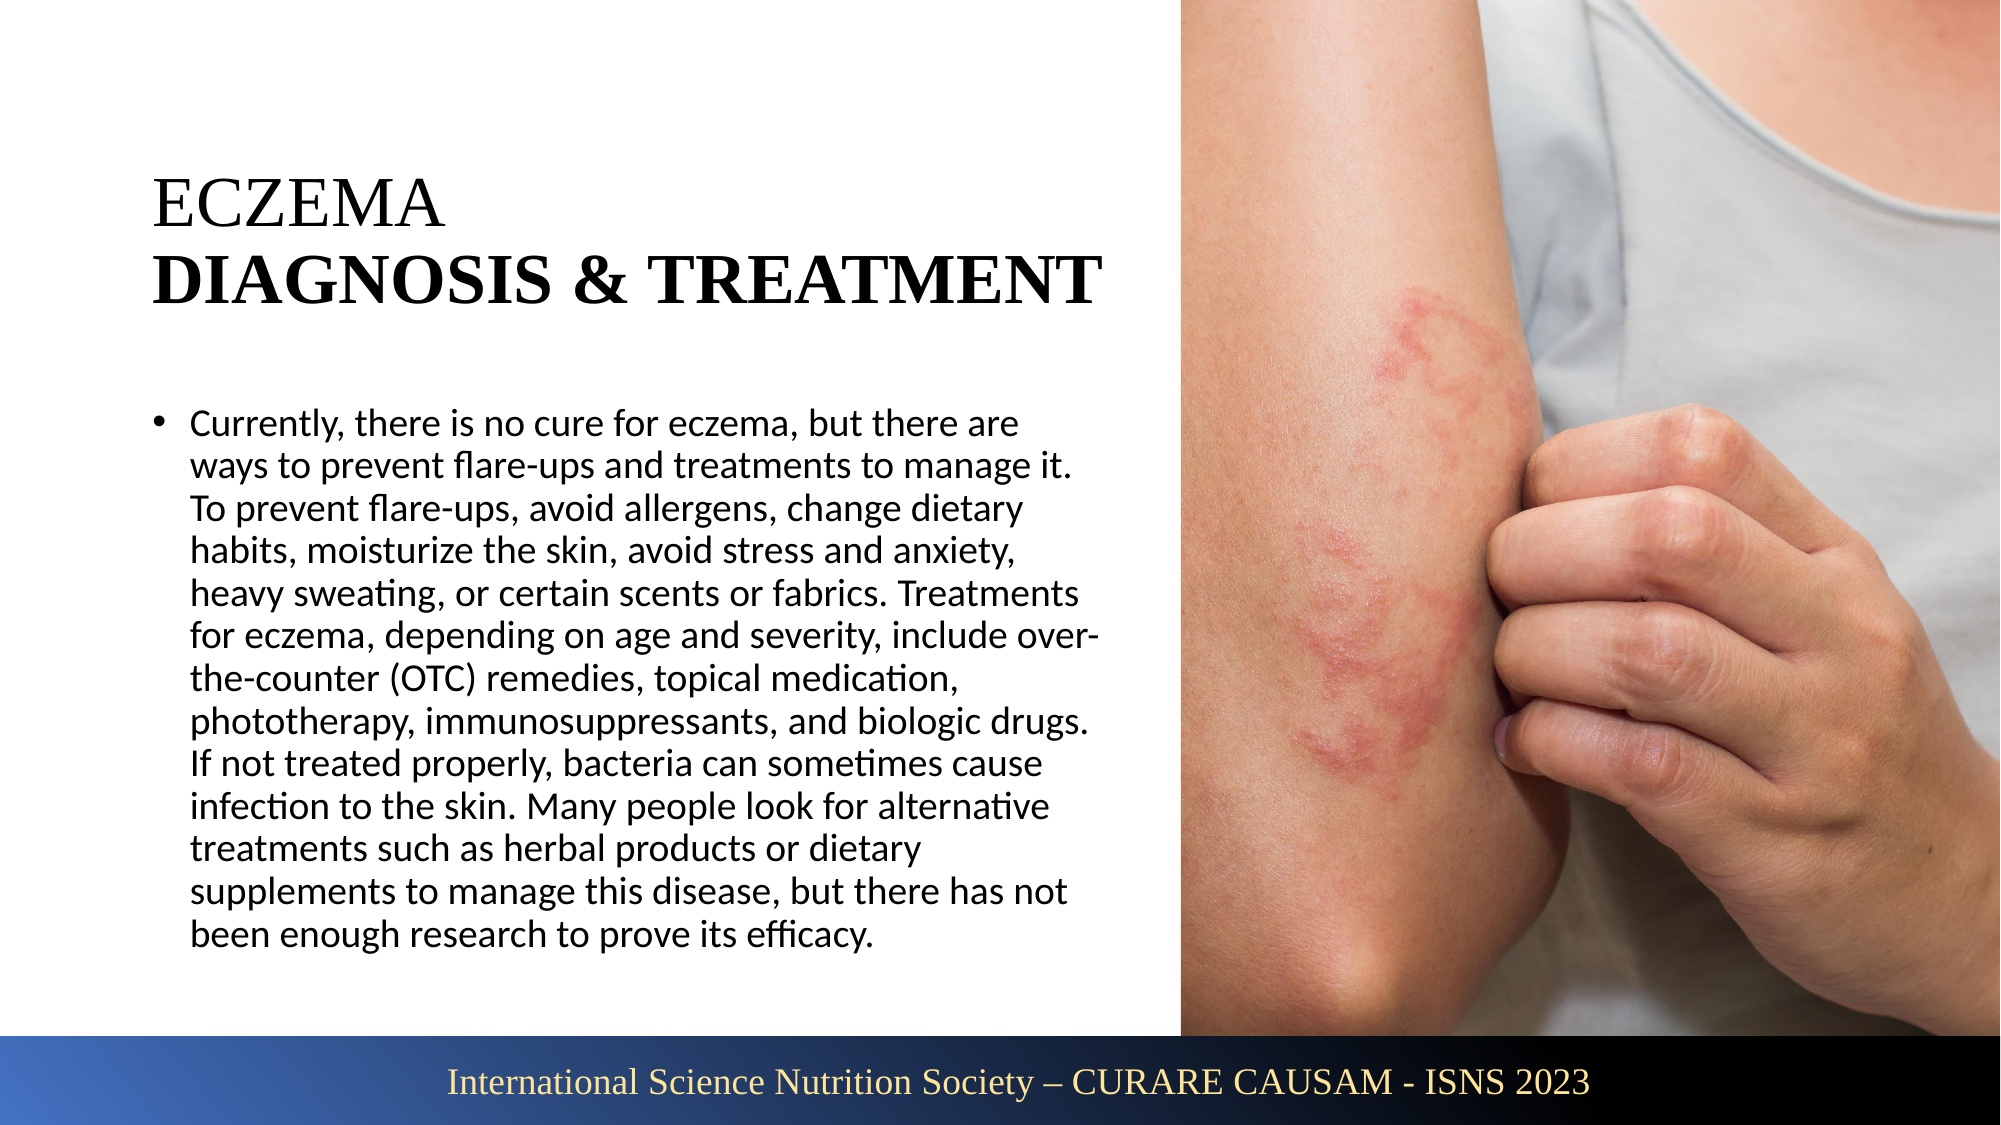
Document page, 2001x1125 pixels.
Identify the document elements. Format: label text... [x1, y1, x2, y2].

text_box [0, 1036, 2000, 1125]
title ECZEMA DIAGNOSIS & TREATMENT [137, 118, 1122, 365]
picture [1180, 0, 2000, 1037]
list Currently, there is no cure for eczema, but there are ways to prevent flare-ups and treatments to manage it. To prevent flare-ups, avoid allergens, change dietary habits, moisturize the skin, avoid stress and anxiety, heavy sweating, or certain scents or fabrics. Treatments for eczema, depending on age and severity, include over-the-counter (OTC) remedies, topical medication, phototherapy, immunosuppressants, and biologic drugs. If not treated properly, bacteria can sometimes cause infection to the skin. Many people look for alternative treatments such as herbal products or dietary supplements to manage this disease, but there has not been enough research to prove its efficacy. [137, 394, 1122, 1007]
text_box International Science Nutrition Society – CURARE CAUSAM - ISNS 2023 [432, 1049, 2000, 1125]
